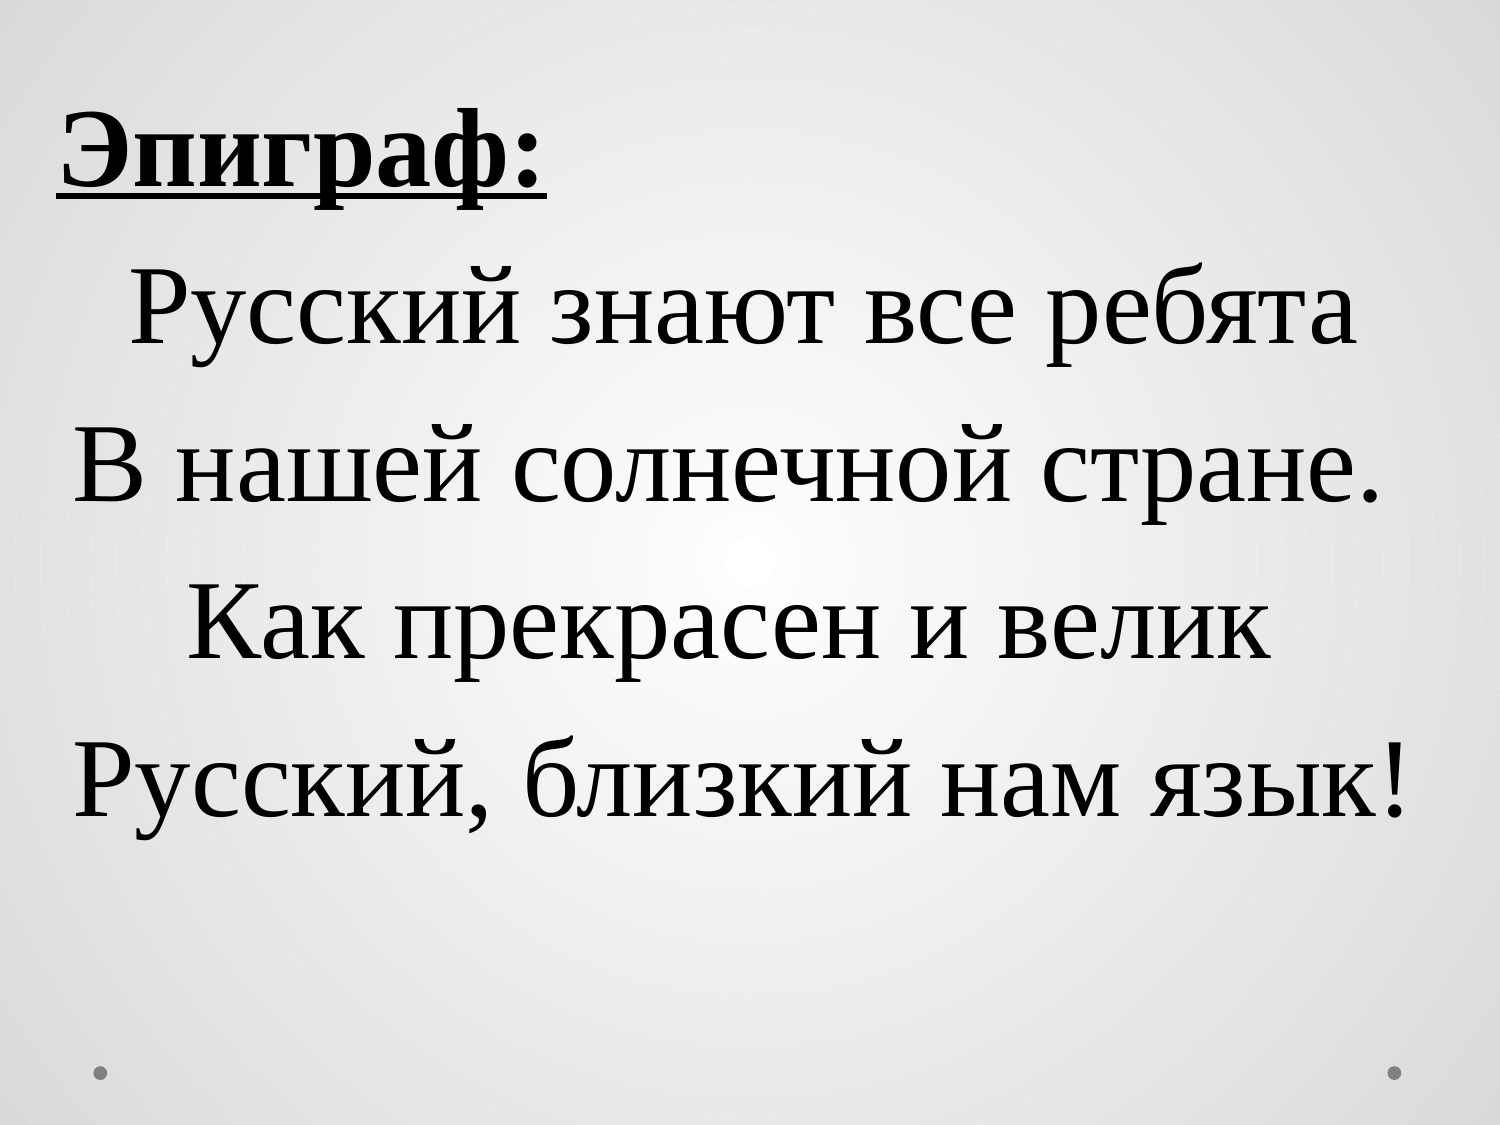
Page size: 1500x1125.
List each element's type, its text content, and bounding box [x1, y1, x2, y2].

subtitle Эпиграф: Русский знают все ребята В нашей солнечной стране. Как прекрасен и велик Русский, близкий нам язык! [41, 66, 1447, 1047]
